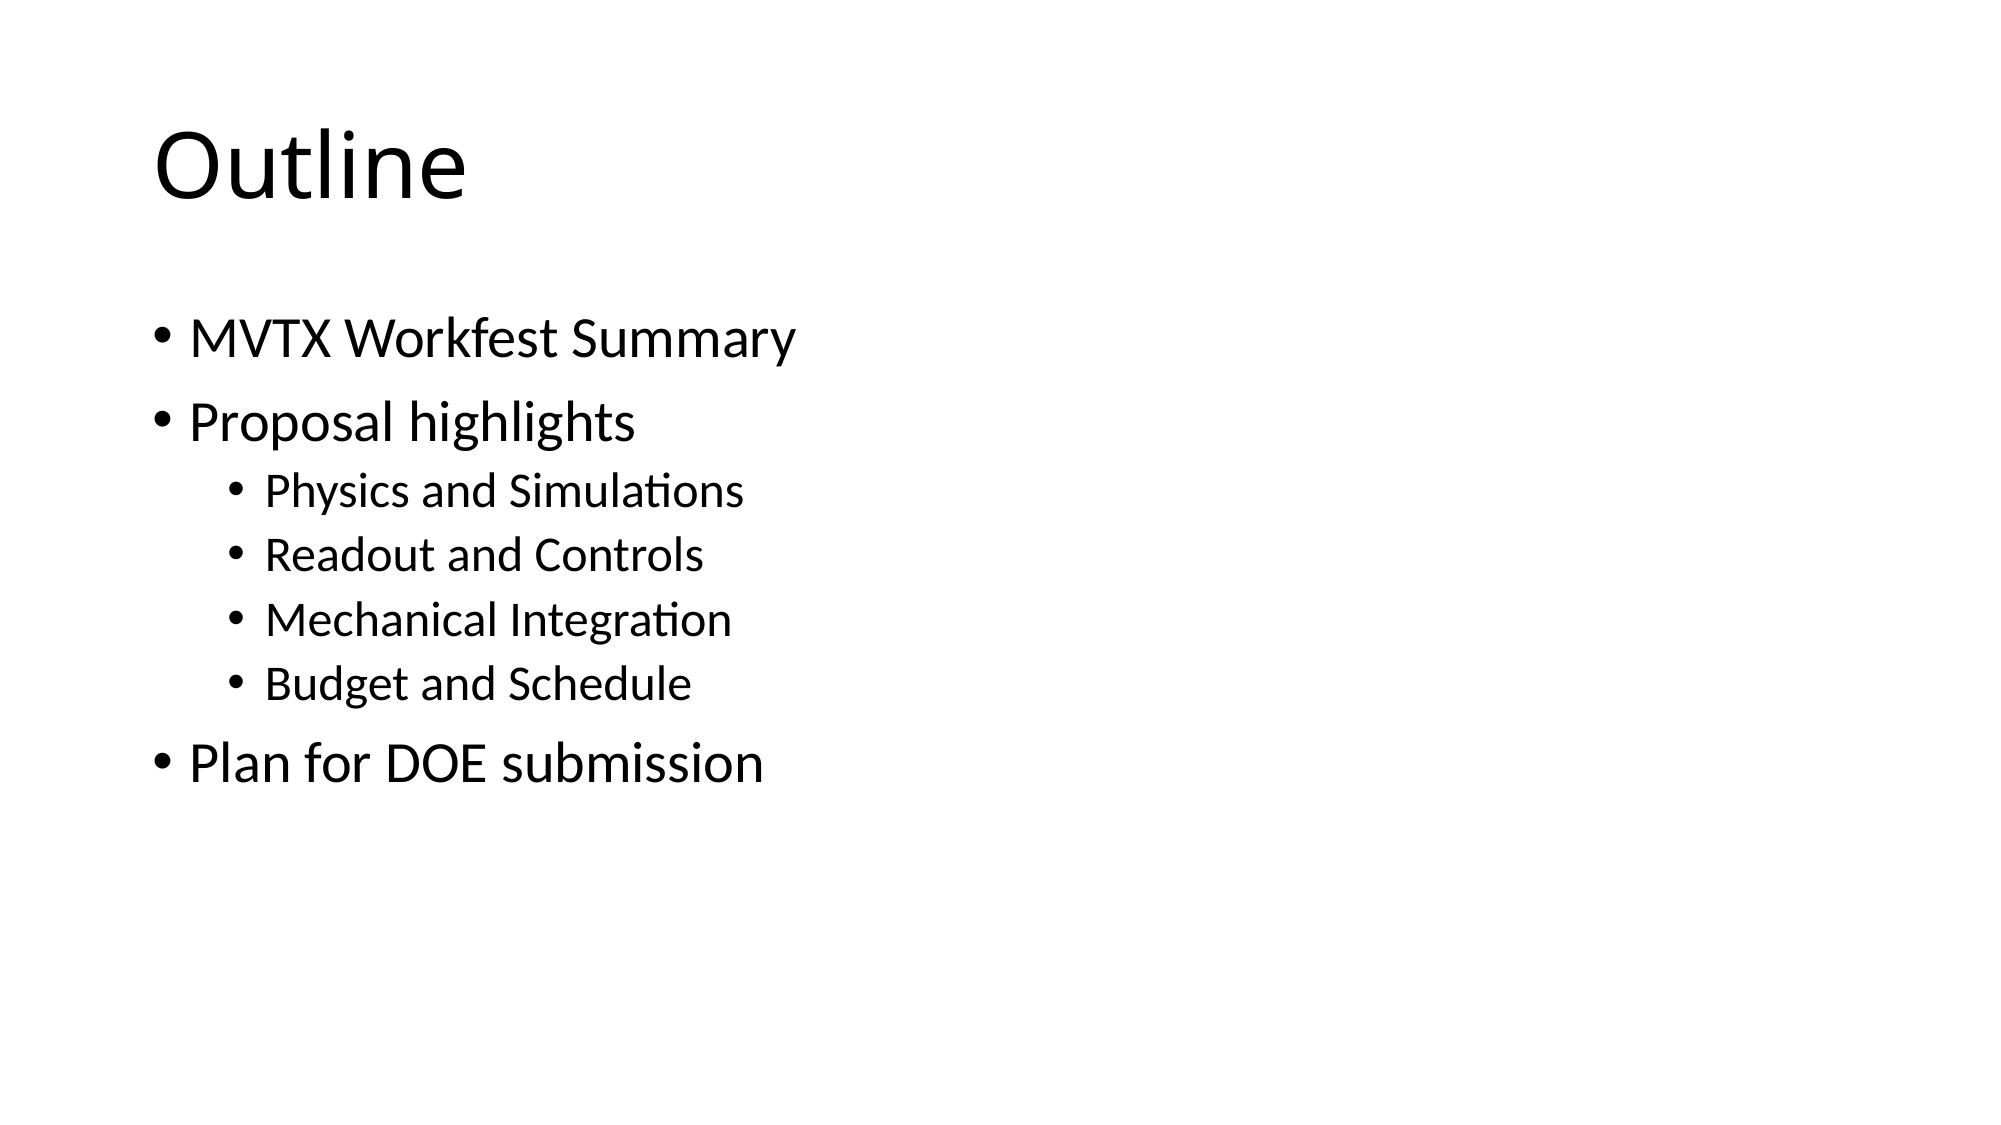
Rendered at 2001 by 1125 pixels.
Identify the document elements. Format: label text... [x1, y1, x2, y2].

list MVTX Workfest Summary Proposal highlights Physics and Simulations Readout and Controls Mechanical Integration Budget and Schedule Plan for DOE submission [137, 299, 1863, 1014]
title Outline [137, 59, 1863, 278]
